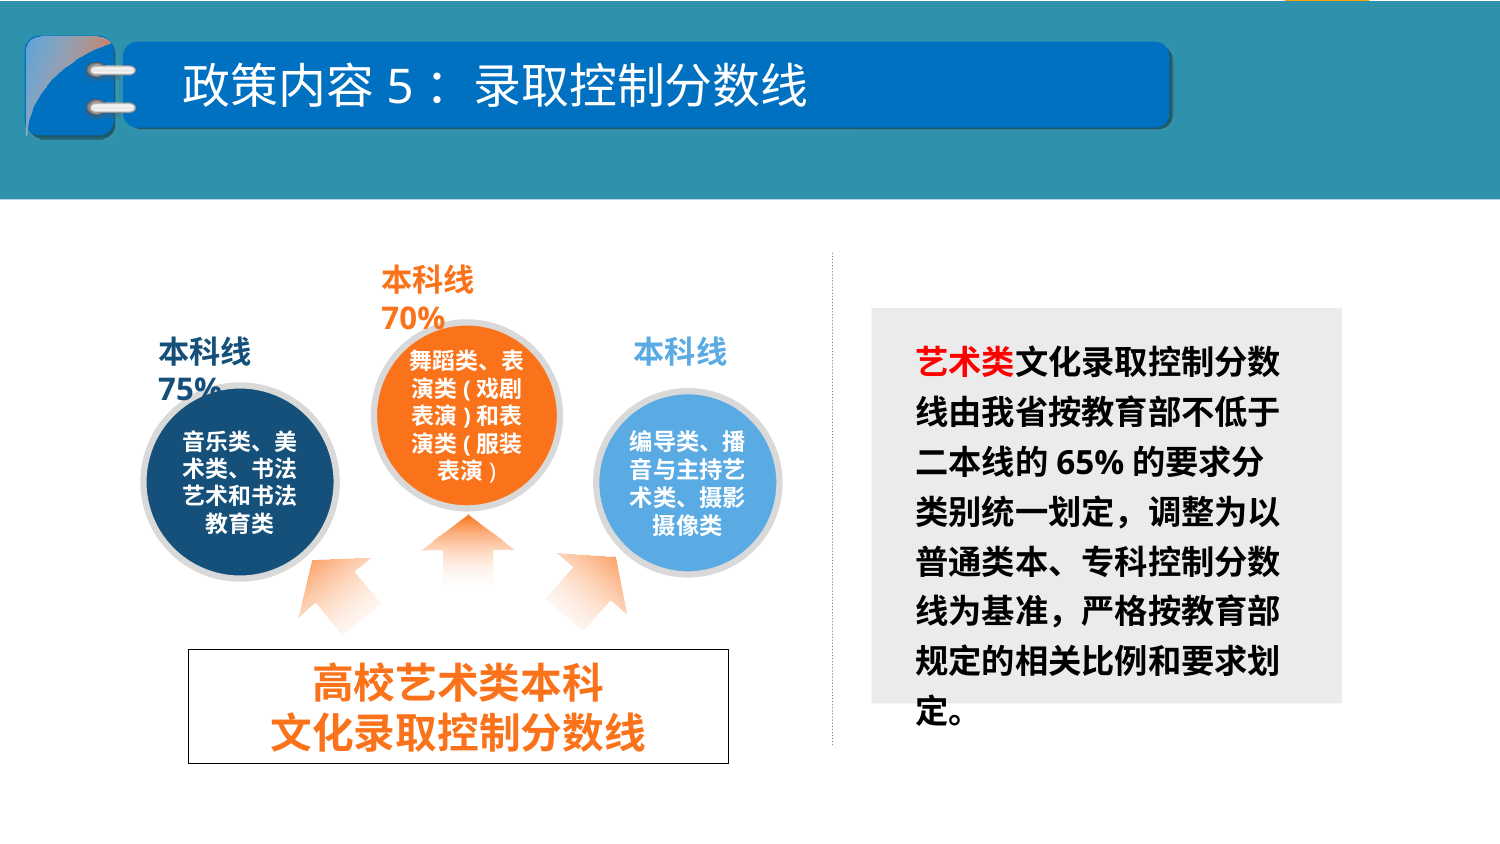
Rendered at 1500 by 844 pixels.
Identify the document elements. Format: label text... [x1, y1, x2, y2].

text_box 舞蹈类、表演类(戏剧表演)和表演类(服装表演) [373, 343, 560, 509]
text_box 本科线 [619, 324, 757, 377]
text_box 编导类、播音与主持艺术类、摄影摄像类 [596, 391, 780, 575]
text_box [545, 552, 627, 631]
text_box 音乐类、美术类、书法艺术和书法教育类 [143, 415, 337, 579]
text_box [0, 0, 1500, 201]
text_box [870, 306, 1343, 705]
text_box 高校艺术类本科 文化录取控制分数线 [188, 649, 729, 764]
text_box 本科线70% [366, 253, 560, 343]
text_box 艺术类文化录取控制分数线由我省按教育部不低于二本线的65%的要求分类别统一划定，调整为以普通类本、专科控制分数线为基准，严格按教育部规定的相关比例和要求划定。 [900, 323, 1305, 738]
text_box 本科线75% [143, 324, 337, 415]
text_box [421, 514, 515, 592]
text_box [24, 35, 1170, 136]
text_box [298, 557, 380, 635]
